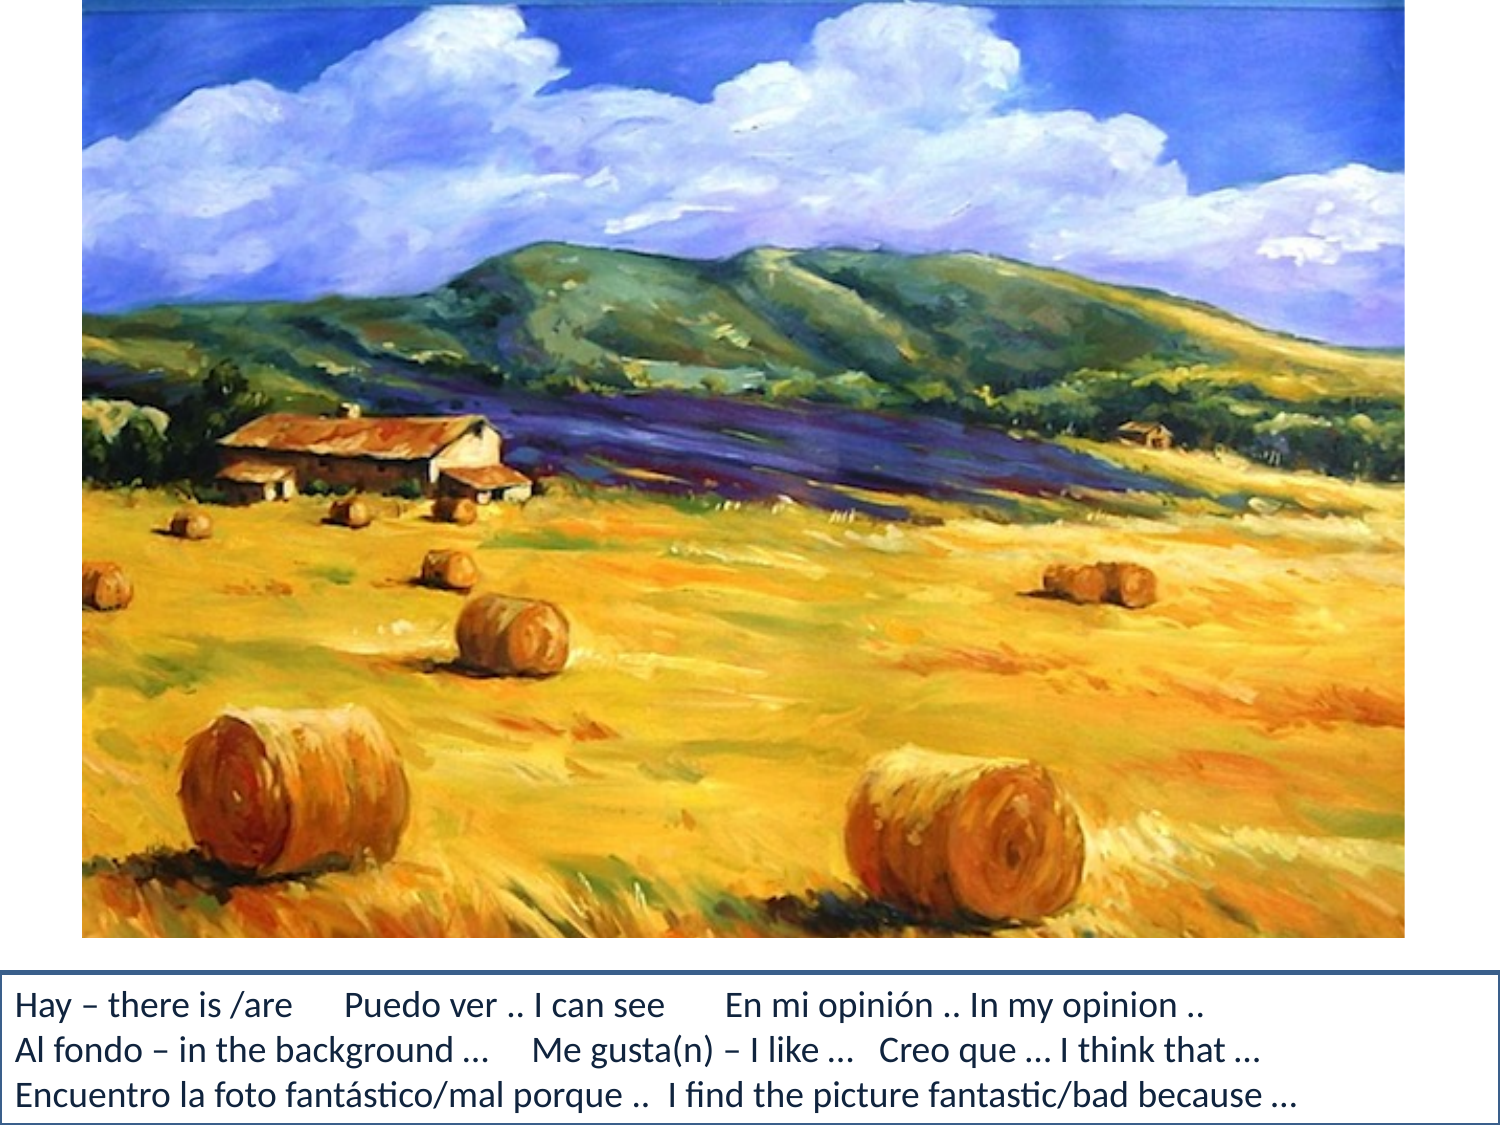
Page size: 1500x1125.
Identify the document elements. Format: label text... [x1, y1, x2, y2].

text_box Hay – there is /are Puedo ver .. I can see En mi opinión .. In my opinion .. Al fondo – in the background … Me gusta(n) – I like … Creo que … I think that … Encuentro la foto fantástico/mal porque .. I find the picture fantastic/bad because … [0, 970, 1500, 1125]
picture [81, 0, 1406, 938]
